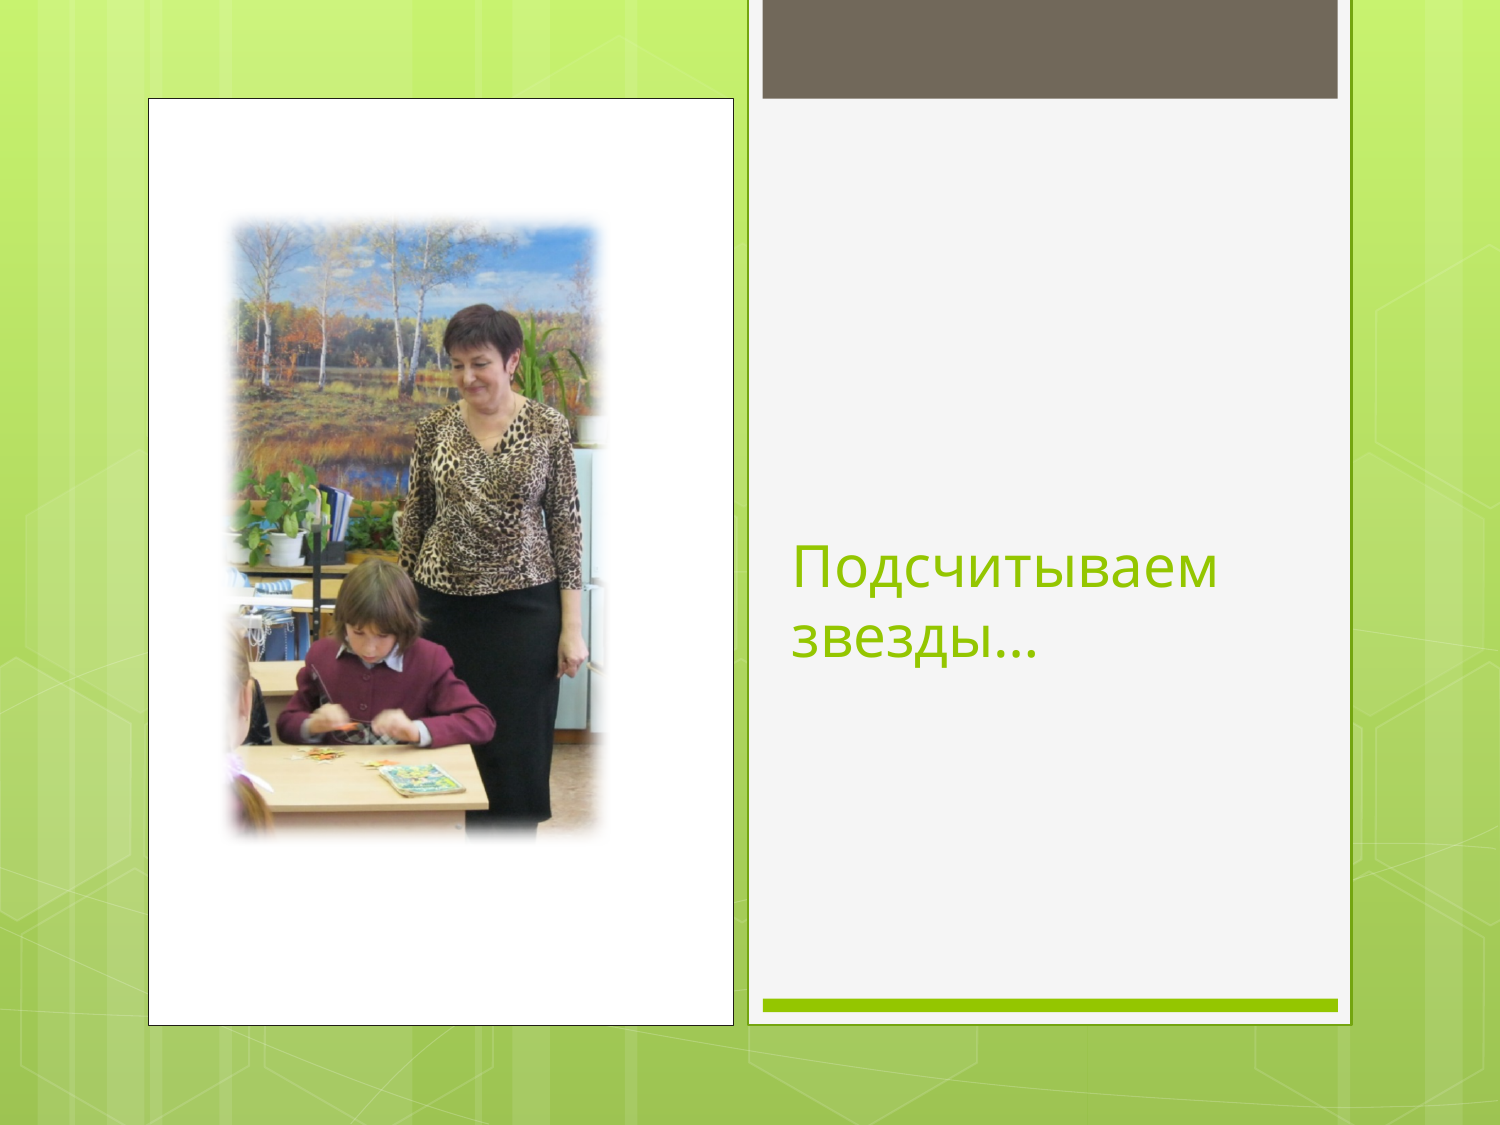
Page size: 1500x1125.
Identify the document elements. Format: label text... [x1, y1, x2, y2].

picture [218, 207, 612, 847]
title Подсчитываем звезды… [776, 436, 1319, 677]
